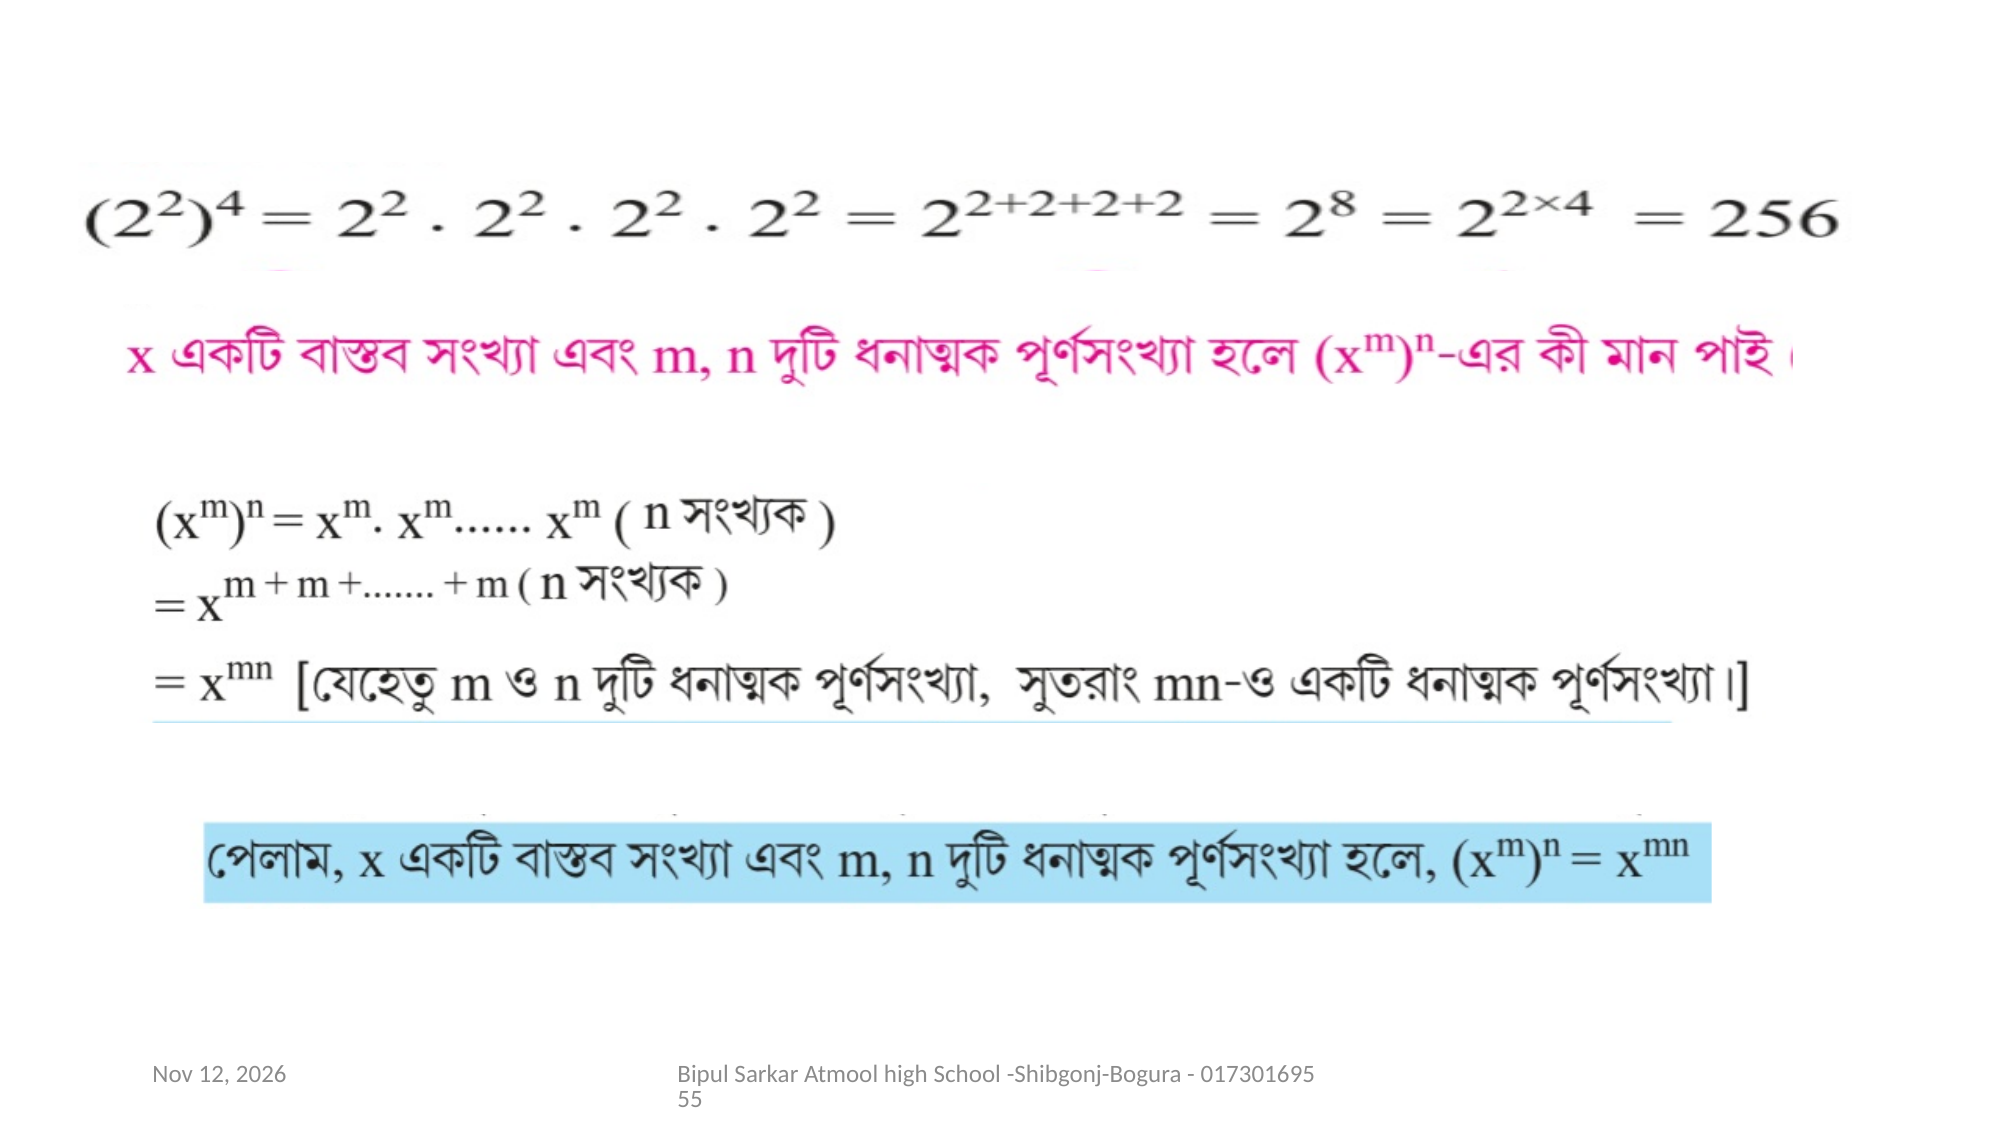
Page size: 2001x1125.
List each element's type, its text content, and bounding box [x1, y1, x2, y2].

picture [124, 483, 1778, 723]
picture [45, 162, 1907, 271]
slide_number 15-Jul-20 [137, 1042, 588, 1103]
picture [189, 813, 1712, 909]
picture [108, 304, 1793, 407]
footer Bipul Sarkar Atmool high School -Shibgonj-Bogura - 01730169555 [662, 1042, 1338, 1103]
